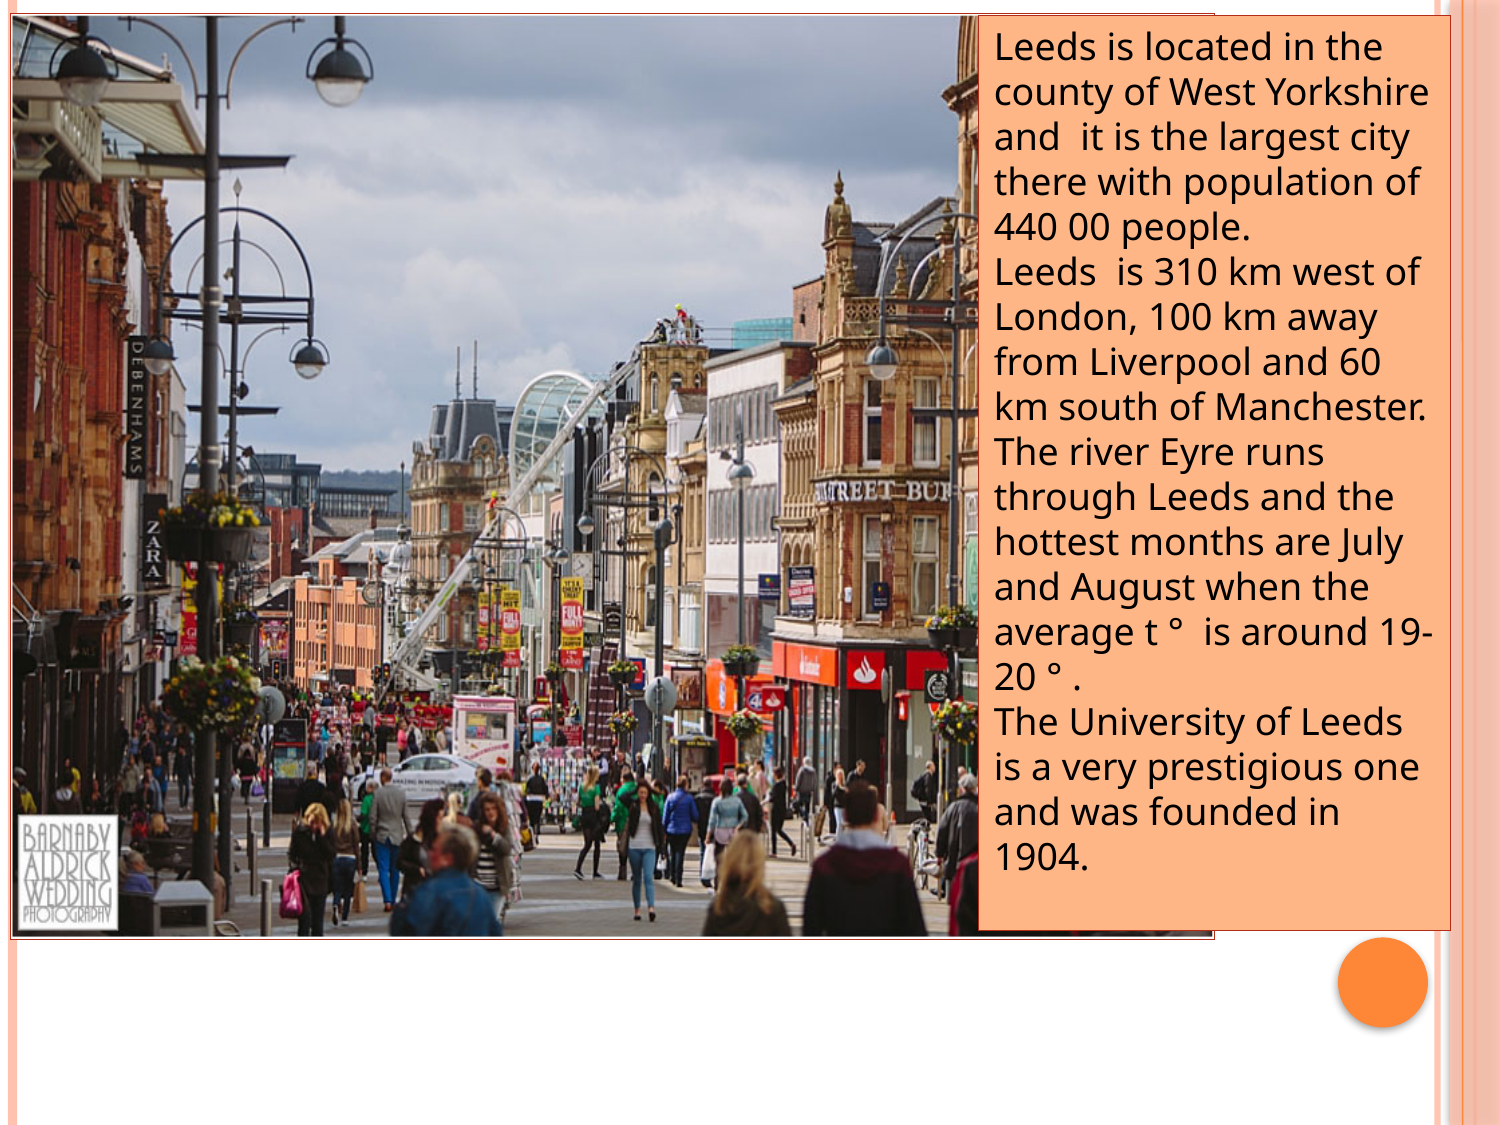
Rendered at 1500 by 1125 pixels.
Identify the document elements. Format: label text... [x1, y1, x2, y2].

picture [10, 12, 1216, 941]
text_box Leeds is located in the county of West Yorkshire and it is the largest city there with population of 440 00 people. Leeds is 310 km west of London, 100 km away from Liverpool and 60 km south of Manchester. The river Eyre runs through Leeds and the hottest months are July and August when the average t ° is around 19-20 ° . The University of Leeds is a very prestigious one and was founded in 1904. [1220, 15, 1451, 931]
